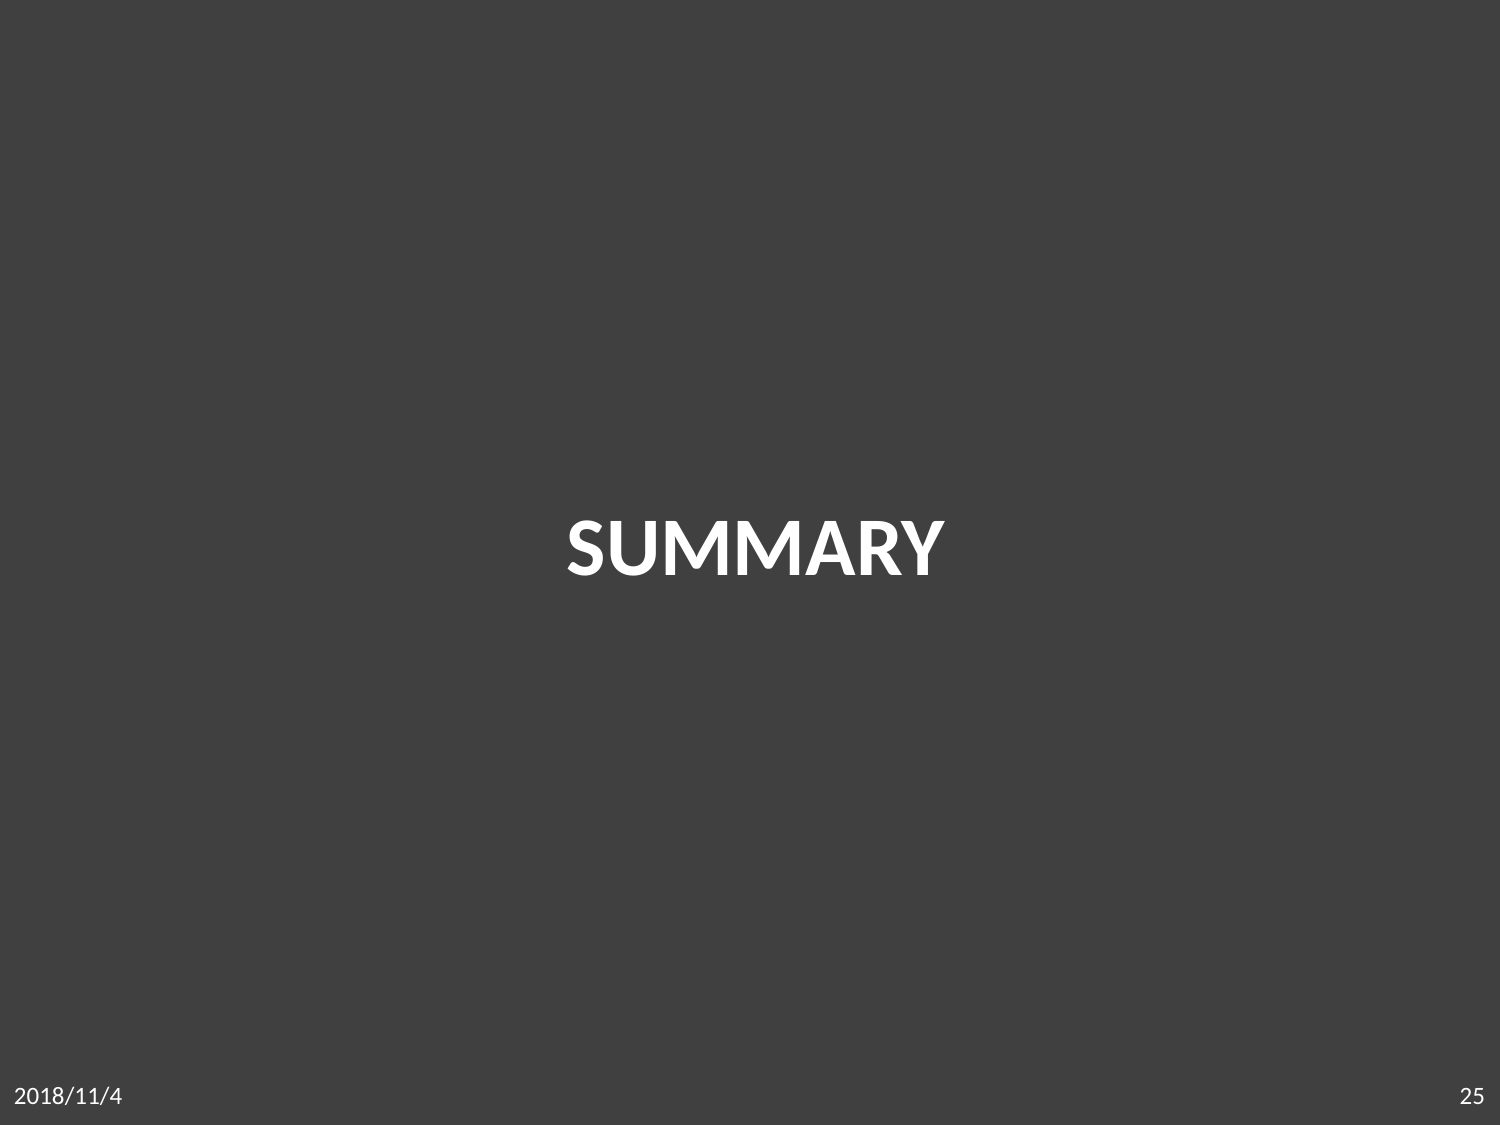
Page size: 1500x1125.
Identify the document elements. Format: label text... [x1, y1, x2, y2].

title Summary [118, 136, 1394, 947]
slide_number 25 [1149, 1065, 1500, 1125]
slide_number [0, 1065, 349, 1125]
